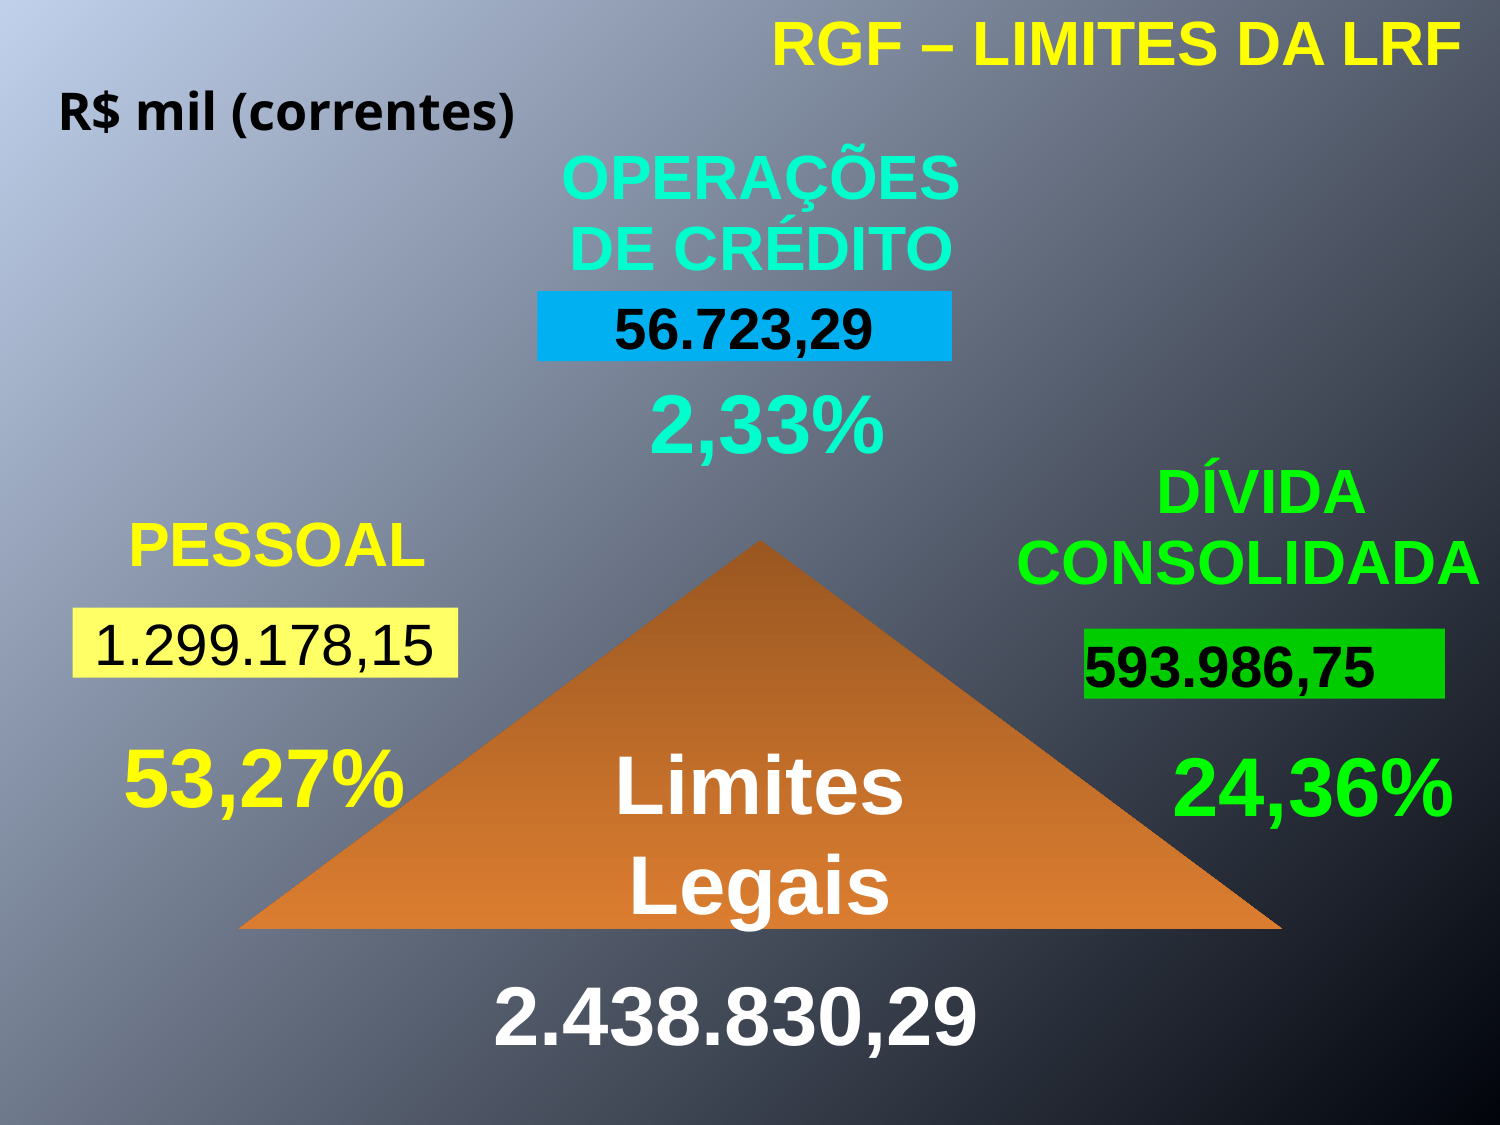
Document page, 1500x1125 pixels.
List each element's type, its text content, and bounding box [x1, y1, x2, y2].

text_box RGF – LIMITES DA LRF [0, 0, 1479, 86]
text_box R.C.L. [642, 931, 852, 935]
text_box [1009, 450, 1483, 835]
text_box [52, 400, 483, 959]
text_box R$ mil (correntes) [42, 86, 530, 148]
text_box 2.438.830,29 [474, 966, 1069, 1059]
text_box Limites Legais [489, 538, 1284, 931]
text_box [537, 136, 987, 472]
